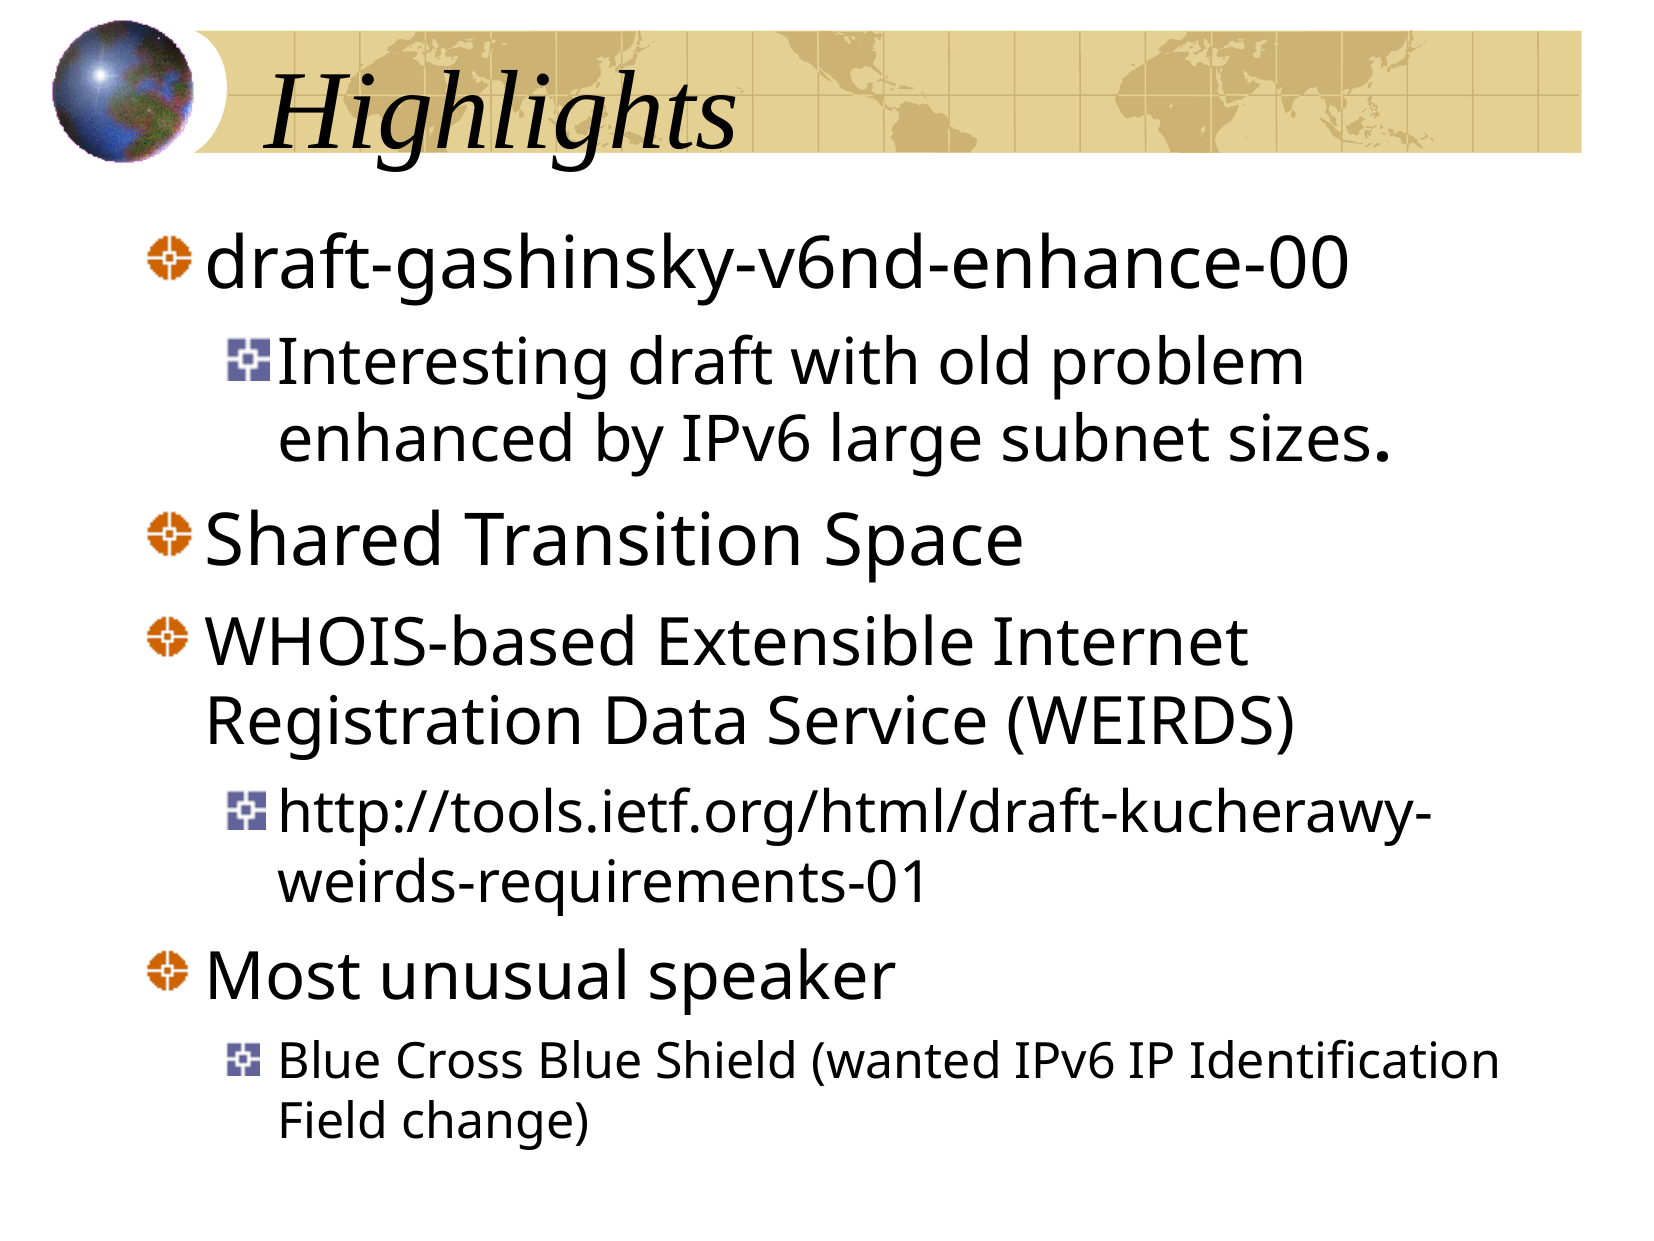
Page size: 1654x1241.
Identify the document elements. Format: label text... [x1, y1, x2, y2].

picture [225, 789, 266, 830]
picture [143, 234, 195, 286]
list draft-gashinsky-v6nd-enhance-00 Interesting draft with old problem enhanced by IPv6 large subnet sizes. Shared Transition Space WHOIS-based Extensible Internet Registration Data Service (WEIRDS) http://tools.ietf.org/html/draft-kucherawy-weirds-requirements-01 Most unusual speaker Blue Cross Blue Shield (wanted IPv6 IP Identification Field change) [126, 207, 1533, 1241]
picture [143, 510, 195, 562]
picture [143, 949, 191, 996]
picture [143, 615, 191, 662]
title Highlights [248, 0, 1654, 207]
picture [225, 336, 270, 381]
picture [47, 15, 209, 167]
picture [225, 1041, 260, 1076]
